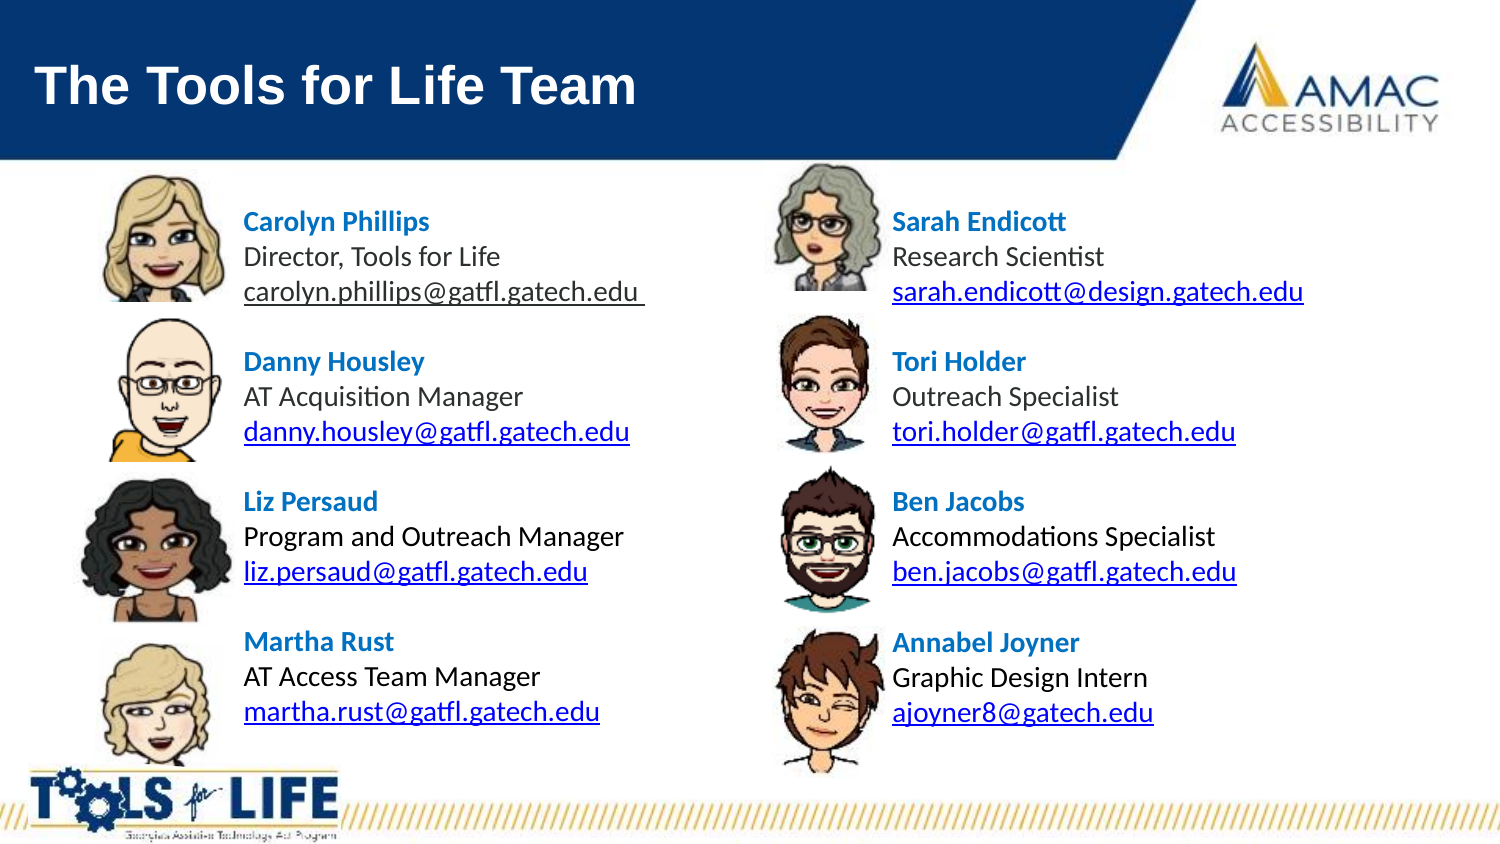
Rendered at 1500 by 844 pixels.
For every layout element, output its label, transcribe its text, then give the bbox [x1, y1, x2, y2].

text_box Sarah Endicott Research Scientist sarah.endicott@design.gatech.edu Tori Holder Outreach Specialist tori.holder@gatfl.gatech.edu Ben Jacobs Accommodations Specialist ben.jacobs@gatfl.gatech.edu Annabel Joyner Graphic Design Intern ajoyner8@gatech.edu [886, 161, 1428, 769]
list Carolyn Phillips Director, Tools for Life carolyn.phillips@gatfl.gatech.edu Danny Housley AT Acquisition Manager danny.housley@gatfl.gatech.edu Liz Persaud Program and Outreach Manager liz.persaud@gatfl.gatech.edu Martha Rust AT Access Team Manager martha.rust@gatfl.gatech.edu [237, 160, 778, 770]
picture [0, 0, 1500, 844]
title The Tools for Life Team [28, 17, 1099, 148]
